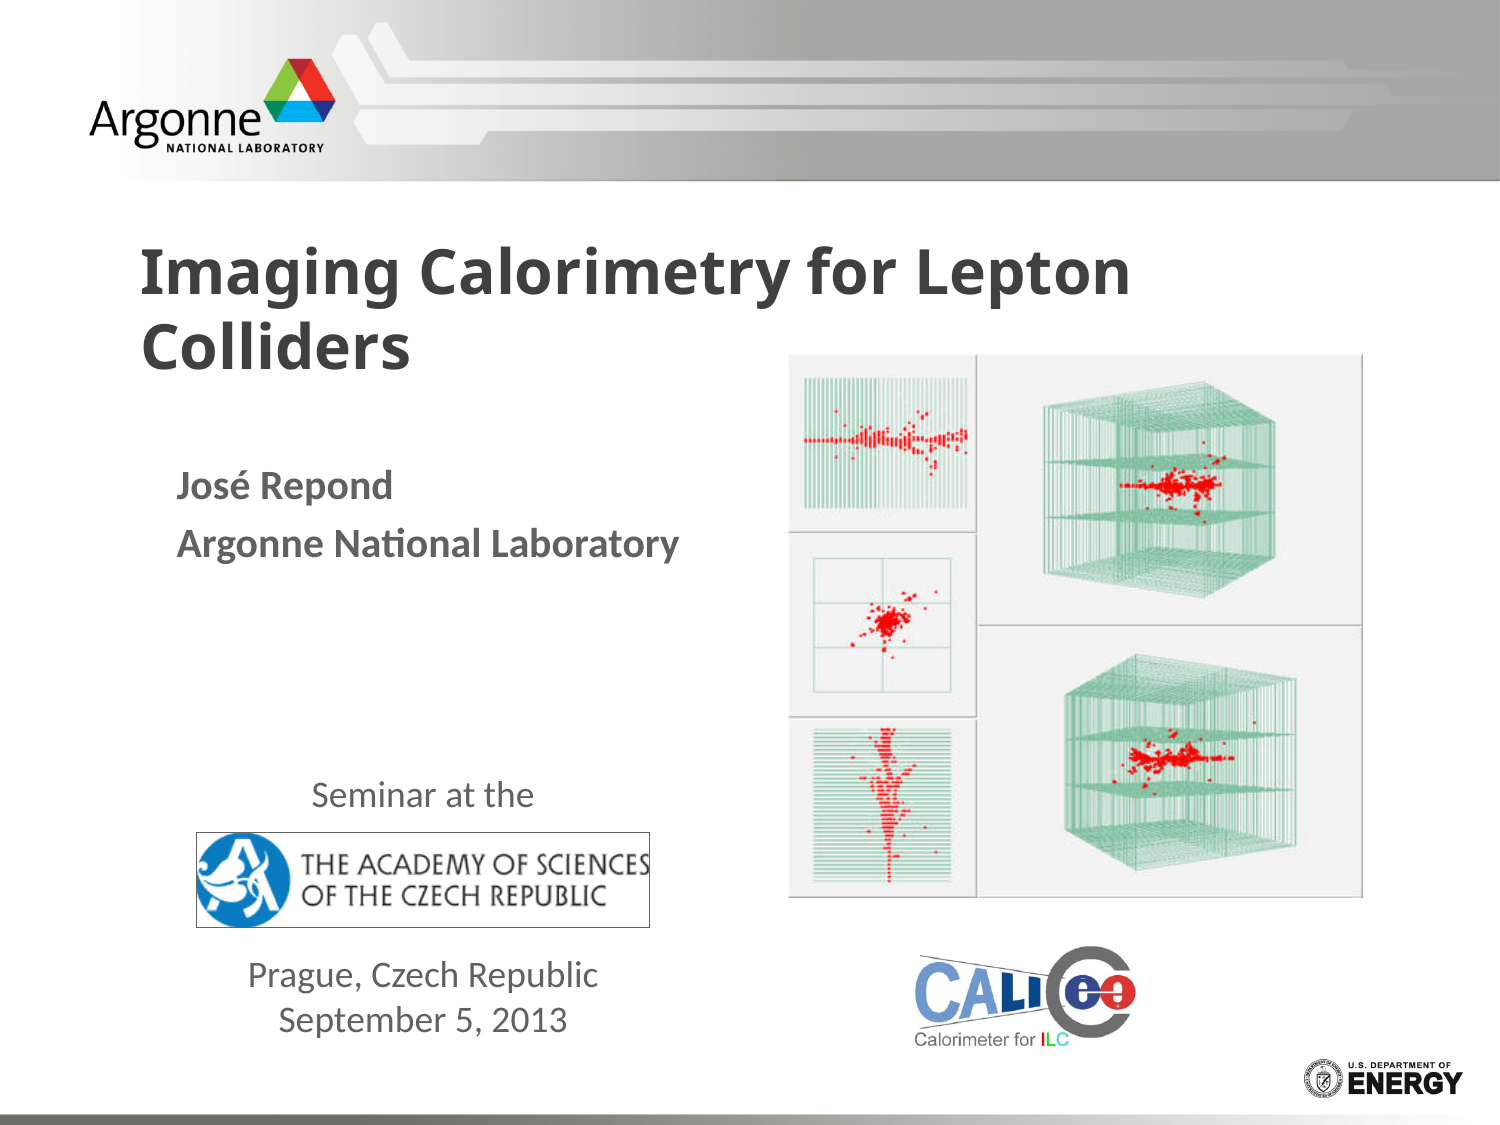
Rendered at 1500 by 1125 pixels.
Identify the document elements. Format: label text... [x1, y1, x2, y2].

picture [1304, 1059, 1463, 1098]
subtitle José Repond Argonne National Laboratory [161, 449, 782, 738]
picture [787, 353, 1363, 898]
title Imaging Calorimetry for Lepton Colliders [124, 224, 1388, 401]
picture [0, 0, 1500, 182]
picture [0, 1111, 1500, 1125]
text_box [196, 761, 651, 1051]
picture [913, 944, 1138, 1051]
